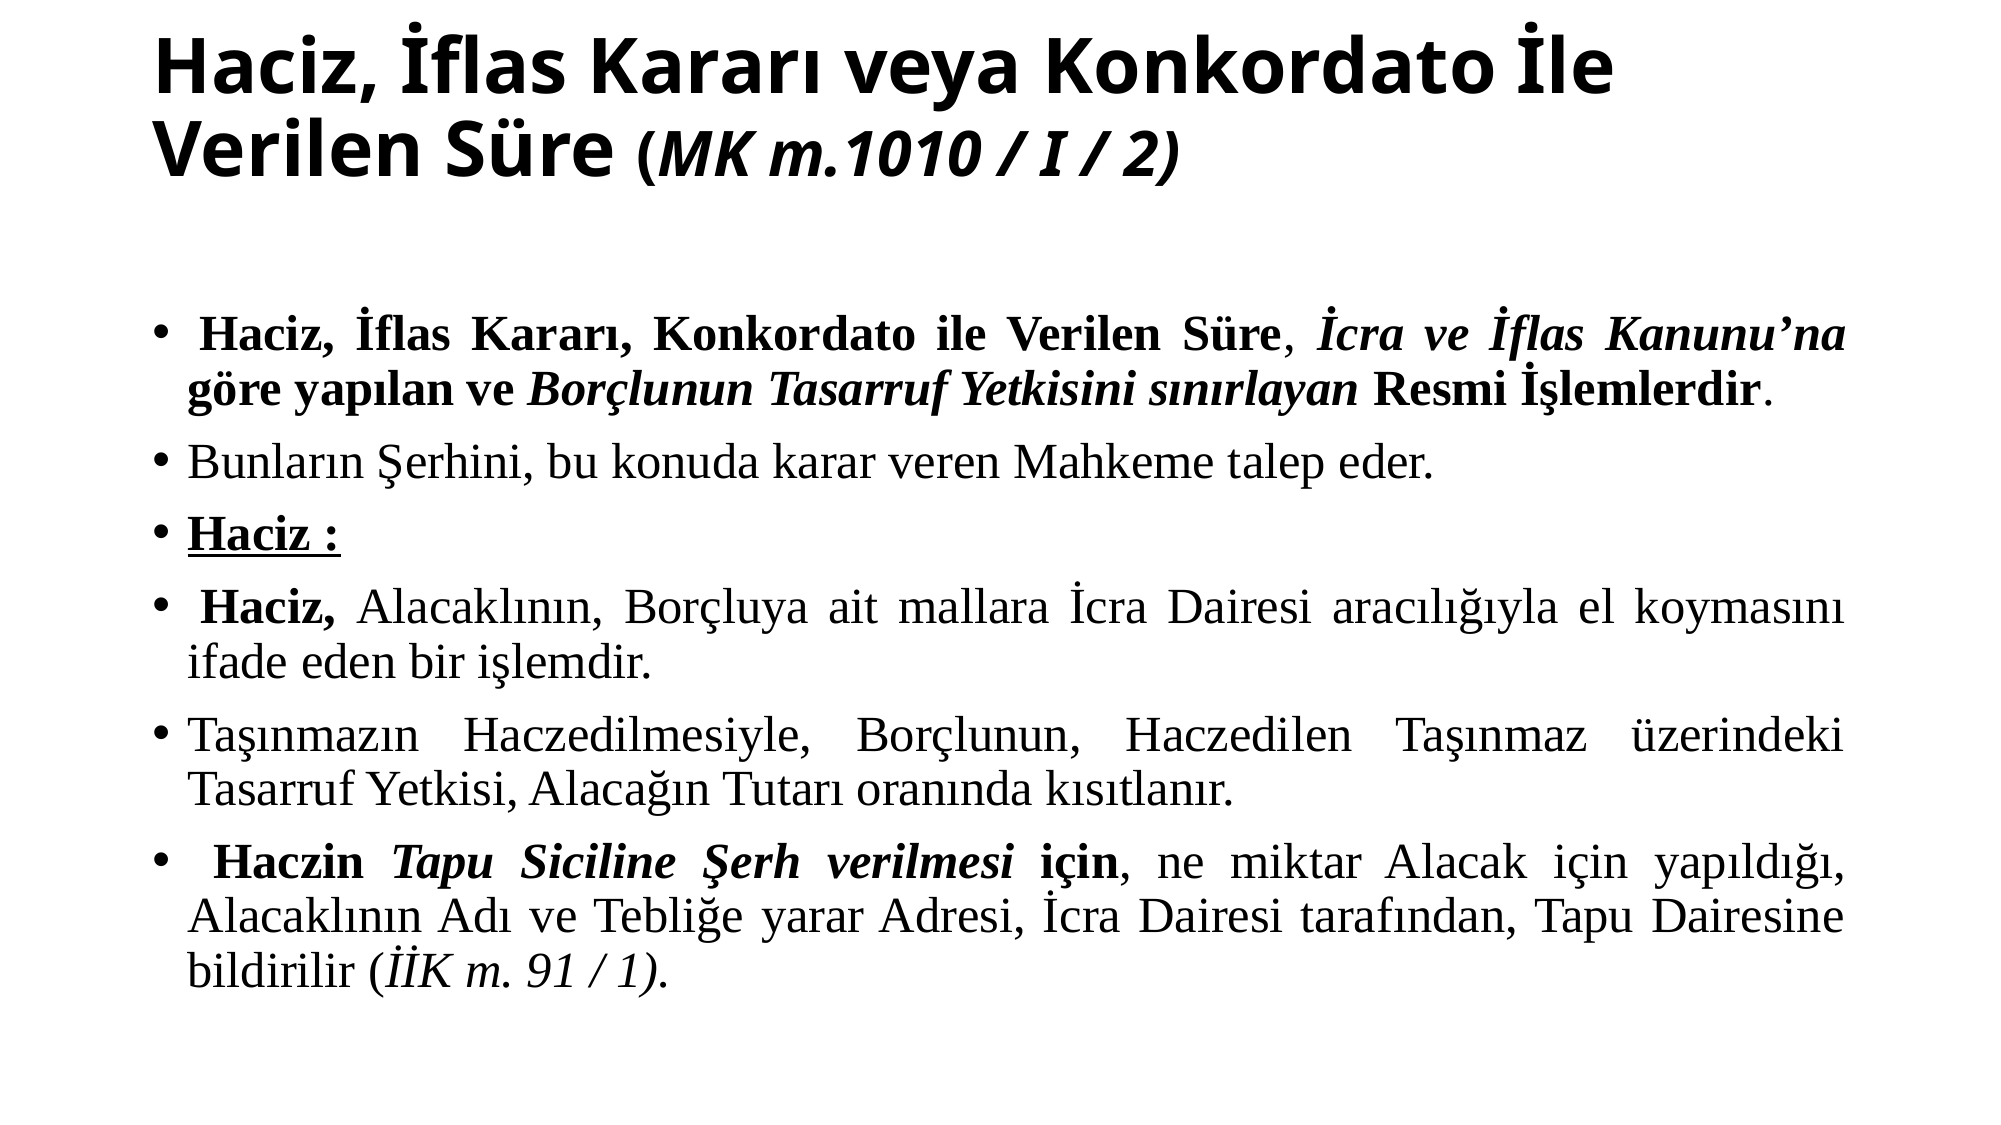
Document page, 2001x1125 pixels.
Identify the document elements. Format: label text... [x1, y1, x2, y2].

list Haciz, İflas Kararı, Konkordato ile Verilen Süre, İcra ve İflas Kanunu’na göre yapılan ve Borçlunun Tasarruf Yetkisini sınırlayan Resmi İşlemlerdir. Bunların Şerhini, bu konuda karar veren Mahkeme talep eder. Haciz : Haciz, Alacaklının, Borçluya ait mallara İcra Dairesi aracılığıyla el koymasını ifade eden bir işlemdir. Taşınmazın Haczedilmesiyle, Borçlunun, Haczedilen Taşınmaz üzerindeki Tasarruf Yetkisi, Alacağın Tutarı oranında kısıtlanır. Haczin Tapu Siciline Şerh verilmesi için, ne miktar Alacak için yapıldığı, Alacaklının Adı ve Tebliğe yarar Adresi, İcra Dairesi tarafından, Tapu Dairesine bildirilir (İİK m. 91 / 1). [137, 299, 1863, 1014]
title Haciz, İflas Kararı veya Konkordato İle Verilen Süre (MK m.1010 / I / 2) [137, 18, 1860, 278]
